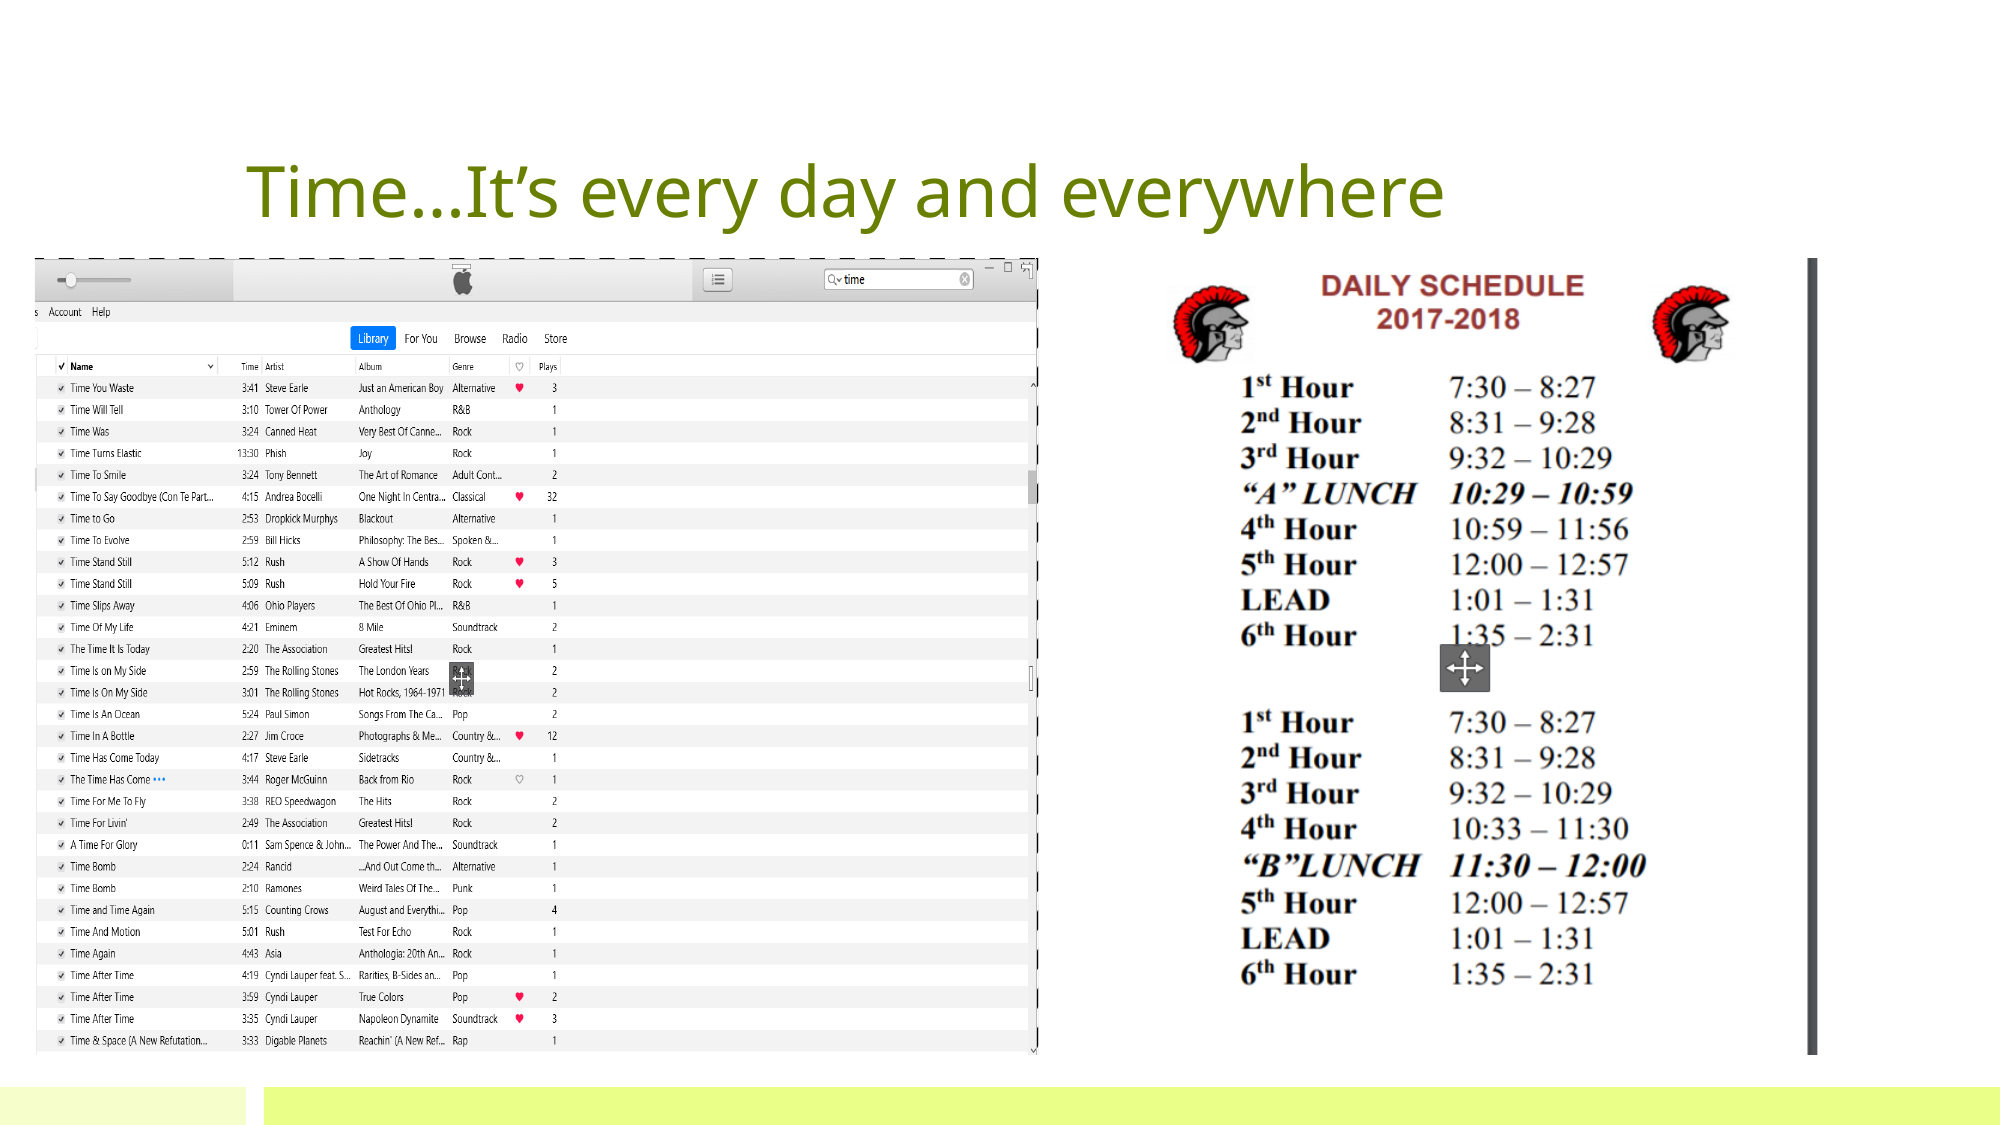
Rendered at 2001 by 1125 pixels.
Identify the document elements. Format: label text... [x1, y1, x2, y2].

title Time…It’s every day and everywhere [231, 45, 1769, 240]
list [34, 258, 1039, 1055]
picture [1103, 258, 1818, 1055]
